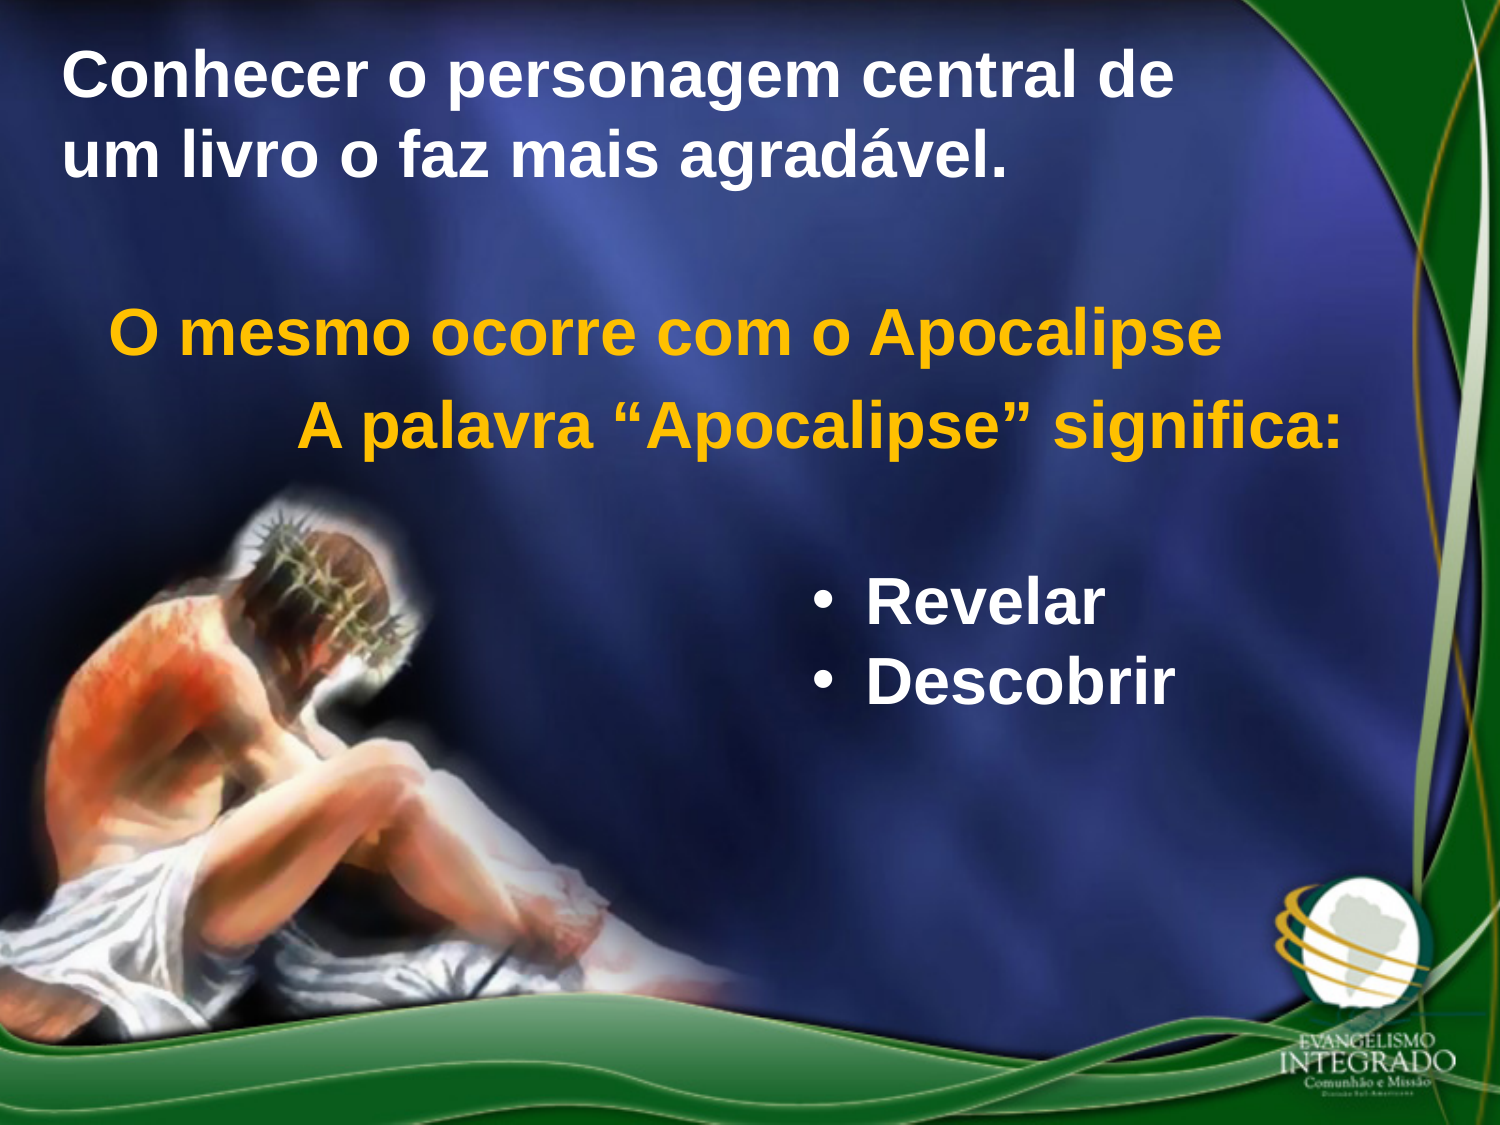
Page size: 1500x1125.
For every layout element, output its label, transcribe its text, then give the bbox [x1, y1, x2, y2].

text_box Conhecer o personagem central de um livro o faz mais agradável. [46, 23, 1289, 199]
text_box O mesmo ocorre com o Apocalipse [93, 281, 1336, 376]
text_box Revelar Descobrir [796, 550, 1254, 726]
picture [0, 0, 1500, 1125]
text_box A palavra “Apocalipse” significa: [281, 374, 1395, 470]
